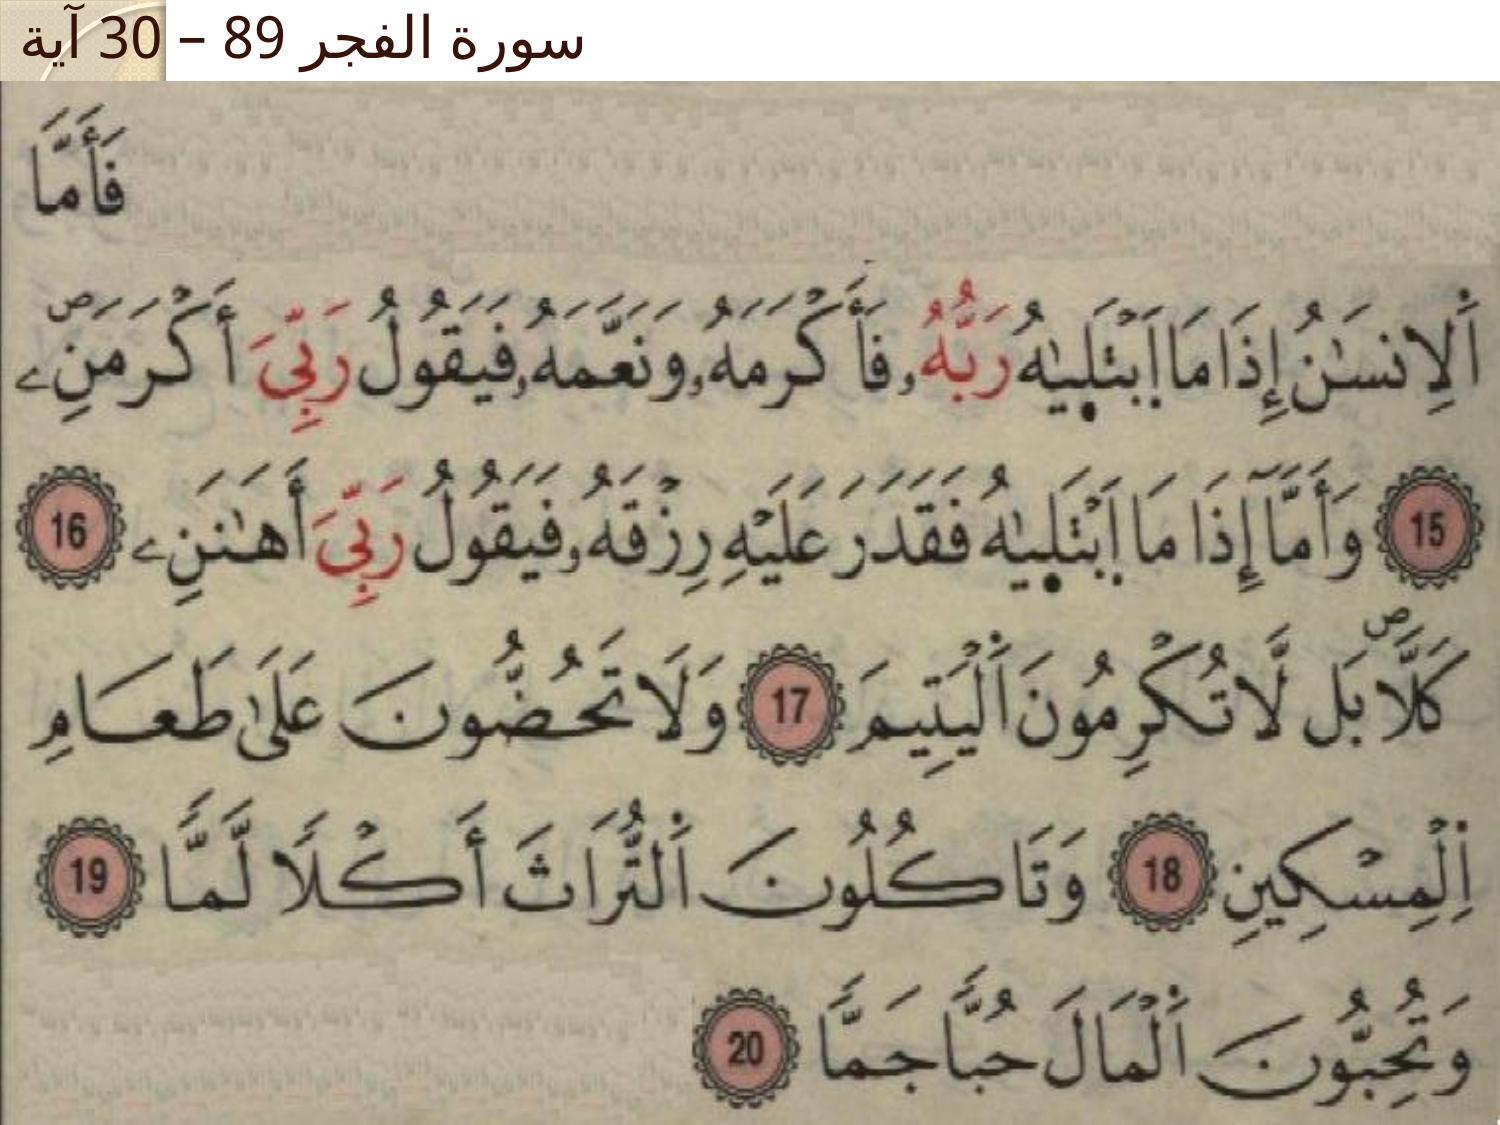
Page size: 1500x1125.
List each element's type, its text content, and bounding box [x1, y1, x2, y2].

subtitle سورة الفجر 89 – 30 آية [0, 0, 1500, 79]
picture [0, 81, 1500, 1125]
